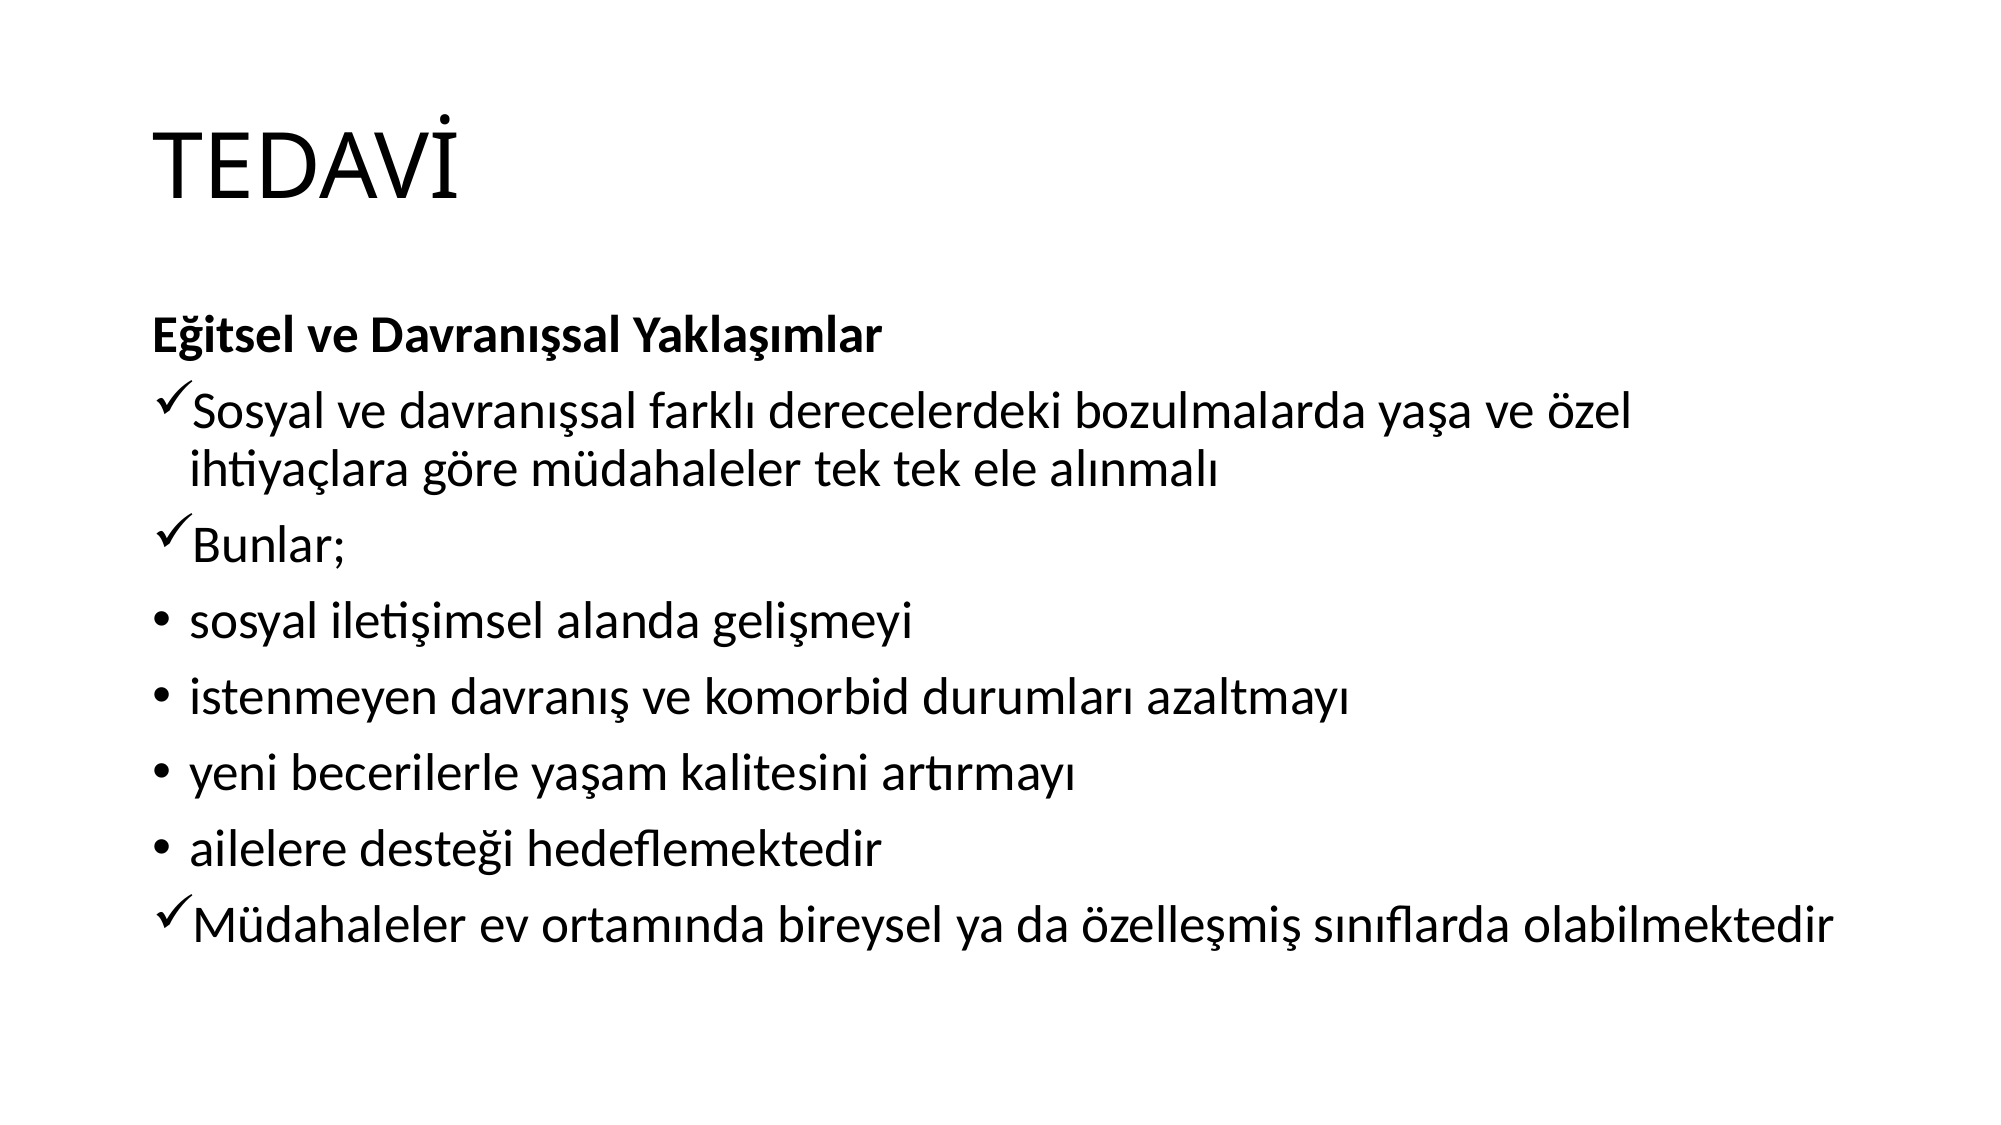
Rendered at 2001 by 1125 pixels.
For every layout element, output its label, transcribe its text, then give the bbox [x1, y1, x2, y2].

list Eğitsel ve Davranışsal Yaklaşımlar Sosyal ve davranışsal farklı derecelerdeki bozulmalarda yaşa ve özel ihtiyaçlara göre müdahaleler tek tek ele alınmalı Bunlar; sosyal iletişimsel alanda gelişmeyi istenmeyen davranış ve komorbid durumları azaltmayı yeni becerilerle yaşam kalitesini artırmayı ailelere desteği hedeflemektedir Müdahaleler ev ortamında bireysel ya da özelleşmiş sınıflarda olabilmektedir [137, 299, 1863, 1014]
title TEDAVİ [137, 59, 1863, 278]
